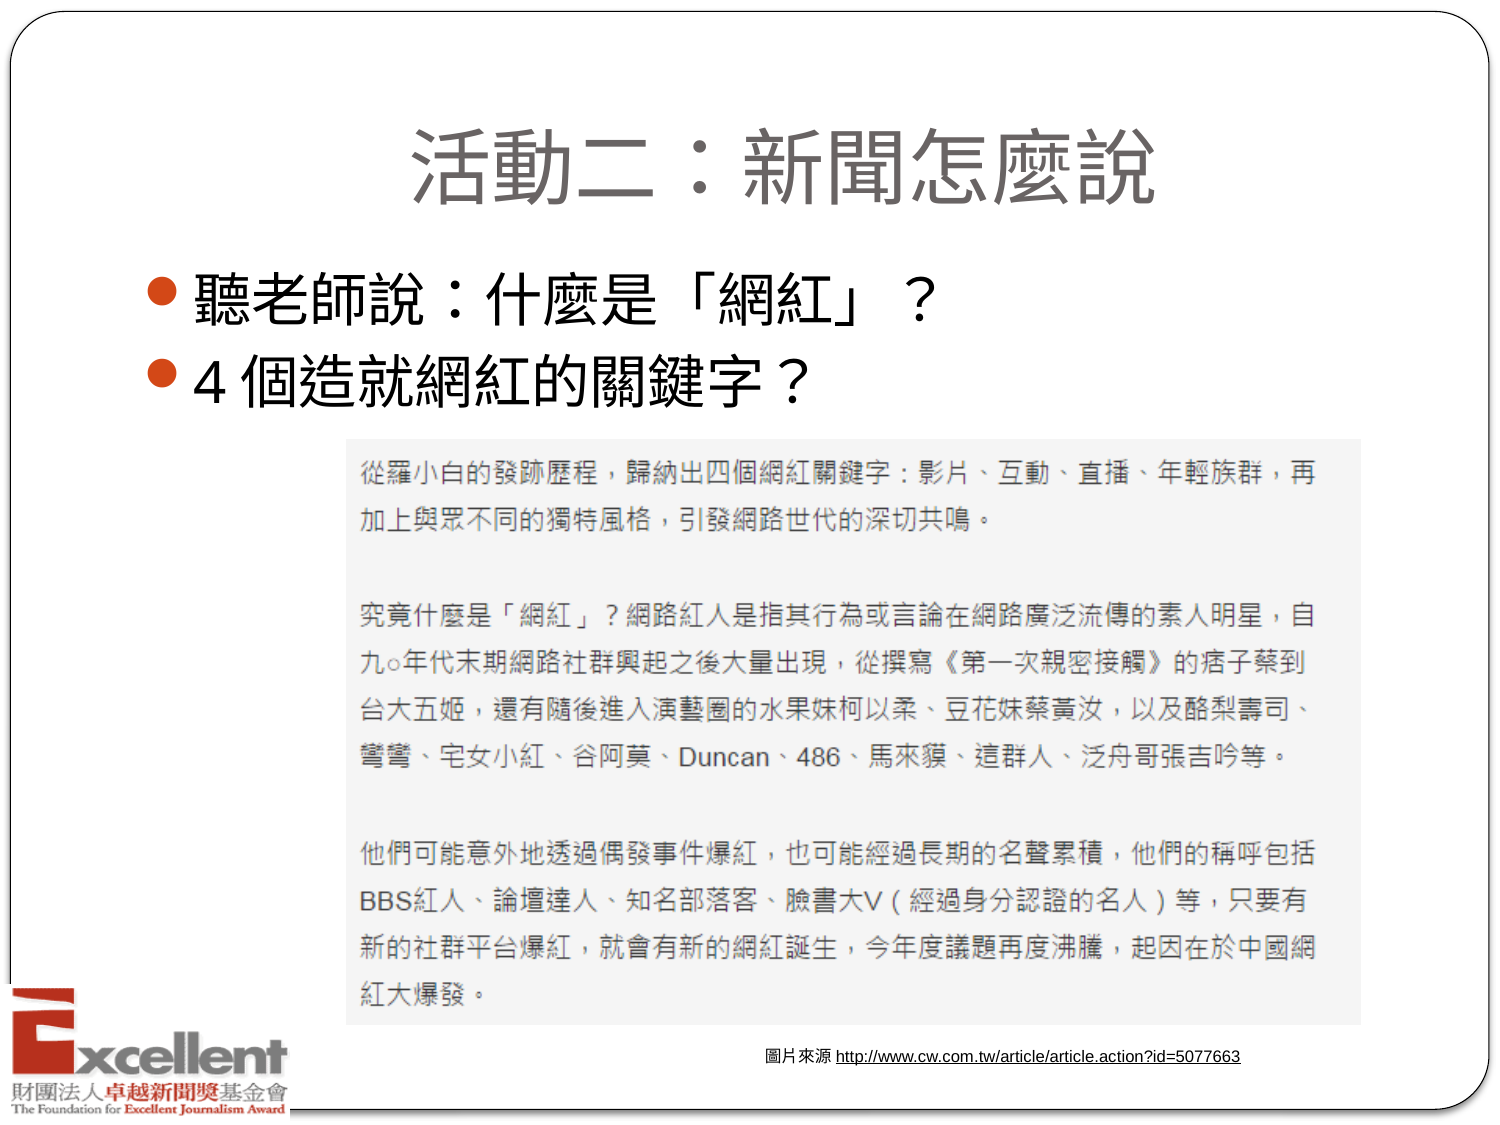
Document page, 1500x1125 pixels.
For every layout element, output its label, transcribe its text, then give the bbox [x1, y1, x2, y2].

text_box 圖片來源http://www.cw.com.tw/article/article.action?id=5077663 [750, 1038, 1483, 1073]
picture [345, 439, 1361, 1025]
list 聽老師說：什麼是「網紅」？ 4個造就網紅的關鍵字？ [128, 255, 1417, 847]
picture [0, 984, 290, 1125]
title 活動二：新聞怎麼說 [145, 42, 1421, 231]
